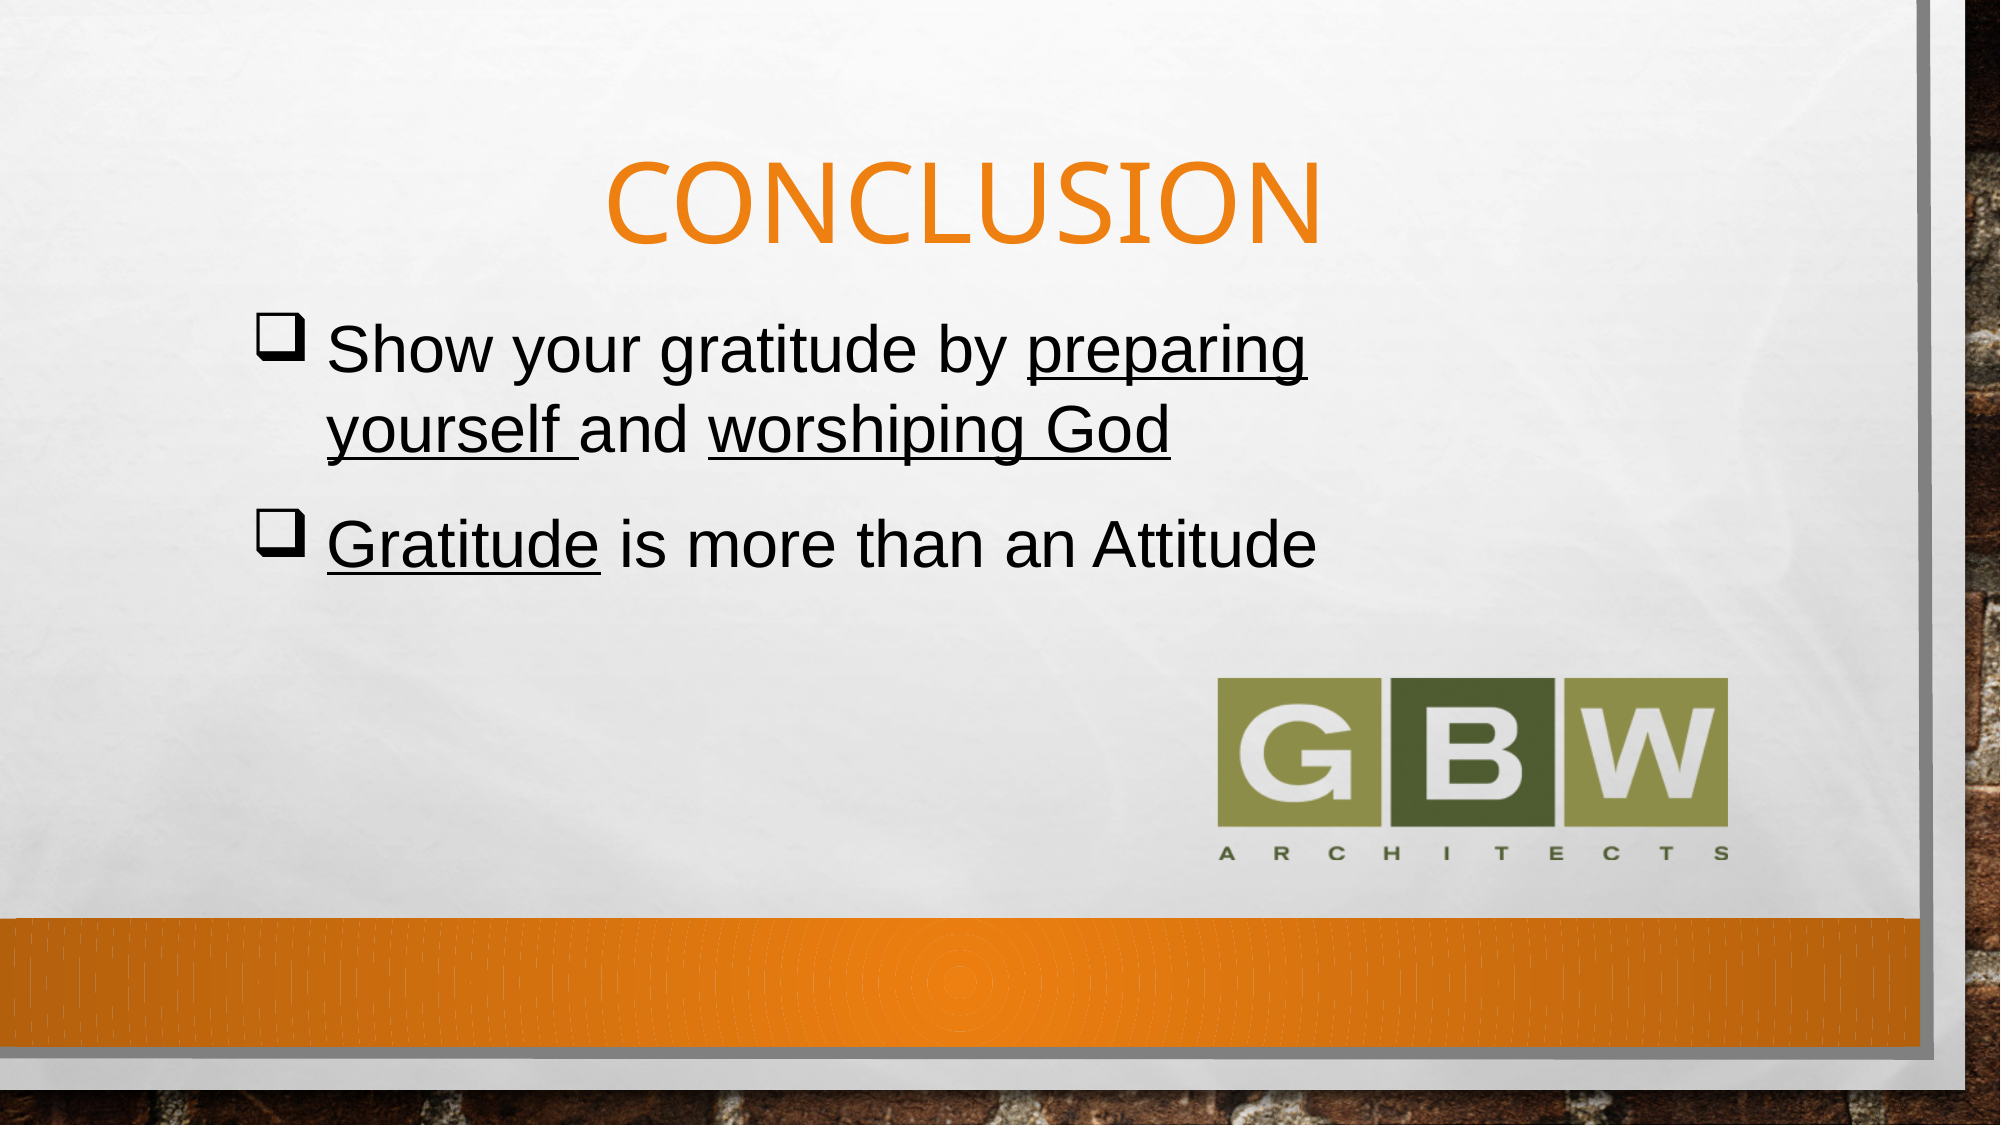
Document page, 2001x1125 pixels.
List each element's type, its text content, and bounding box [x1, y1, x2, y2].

title Conclusion [112, 112, 1818, 302]
text_box Show your gratitude by preparing yourself and worshiping God [237, 298, 1528, 474]
picture [0, 0, 2000, 1125]
text_box Gratitude is more than an Attitude [237, 493, 1355, 589]
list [1215, 661, 1731, 876]
